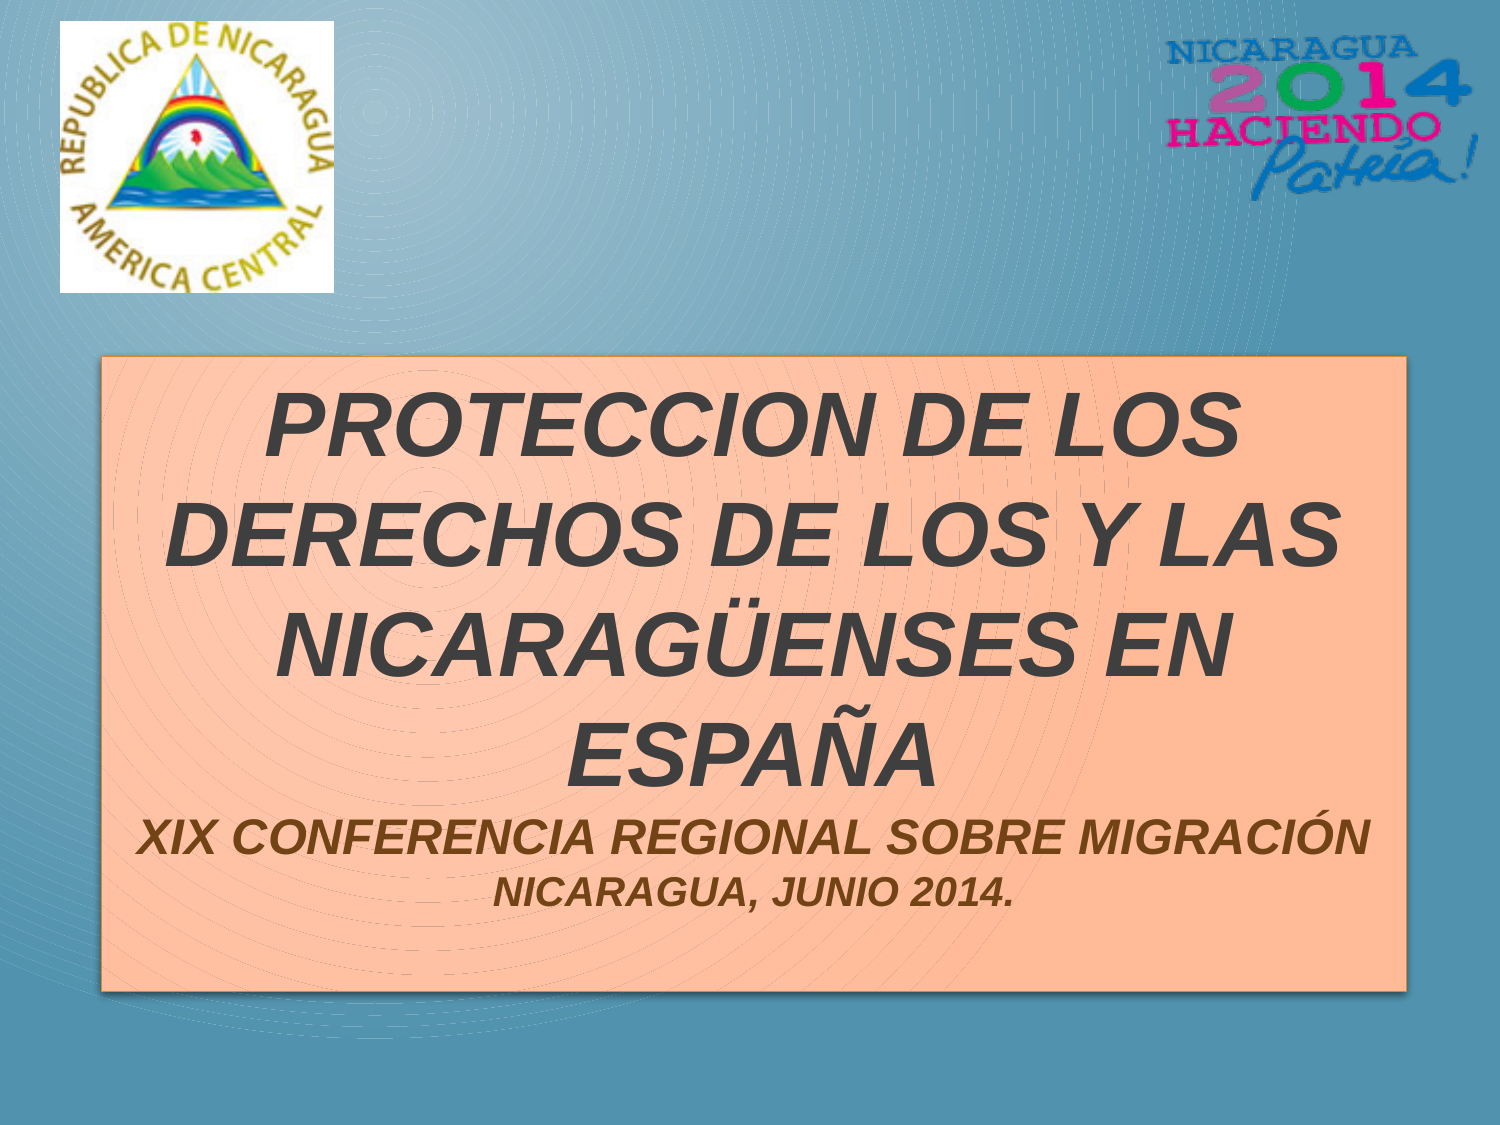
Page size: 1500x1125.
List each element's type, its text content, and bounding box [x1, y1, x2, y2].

title PROTECCION DE LOS DERECHOS DE LOS Y LAS NICARAGÜENSES EN ESPAÑA XIX Conferencia Regional sobre Migración Nicaragua, Junio 2014. [101, 356, 1407, 992]
picture [1144, 29, 1479, 201]
picture [59, 21, 334, 294]
